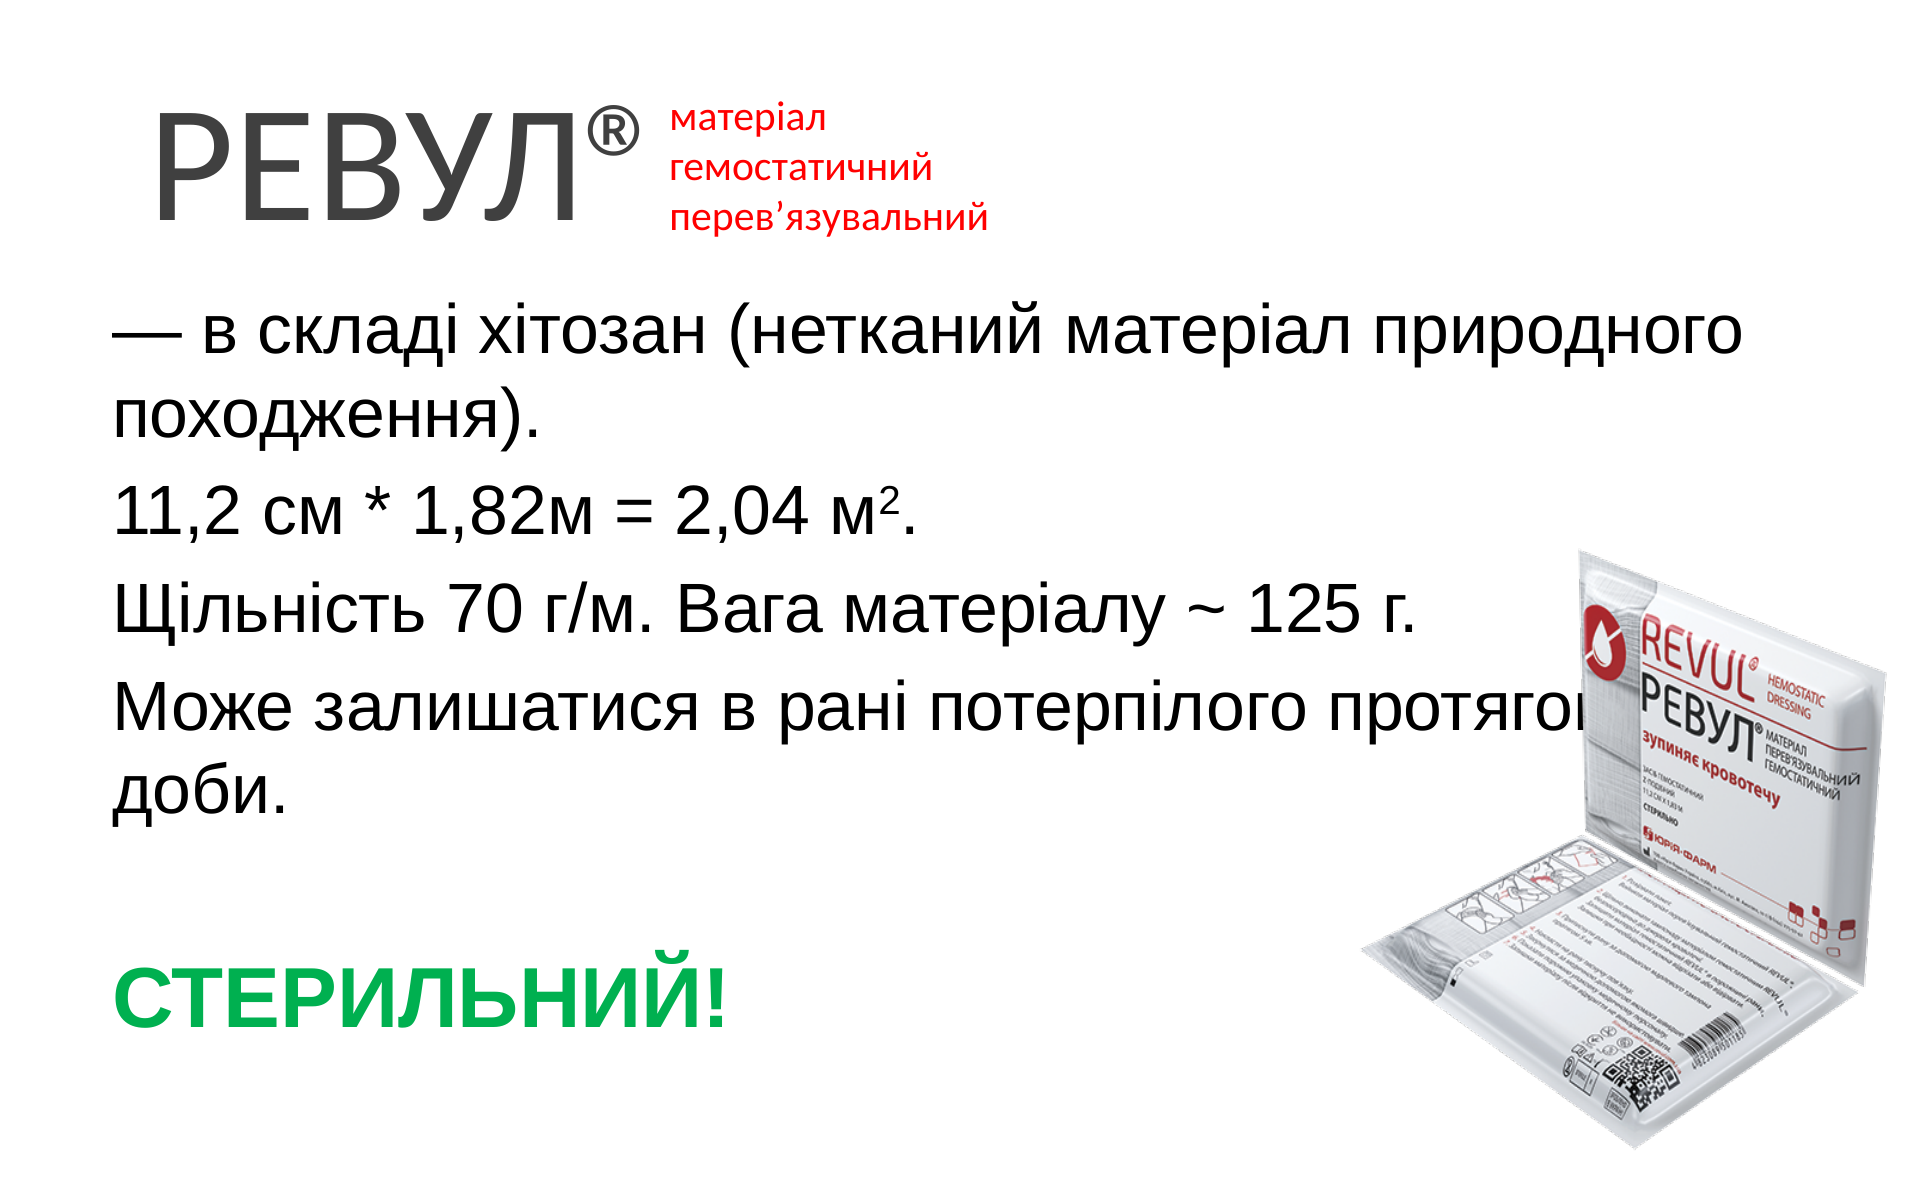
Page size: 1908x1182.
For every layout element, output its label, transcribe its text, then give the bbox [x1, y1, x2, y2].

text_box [130, 46, 1007, 264]
picture [1320, 462, 1908, 1182]
list — в складі хітозан (нетканий матеріал природного походження). 11,2 см * 1,82м = 2,04 м2. Щільність 70 г/м. Вага матеріалу ~ 125 г. Може залишатися в рані потерпілого протягом доби. СТЕРИЛЬНИЙ! [95, 275, 1813, 1056]
